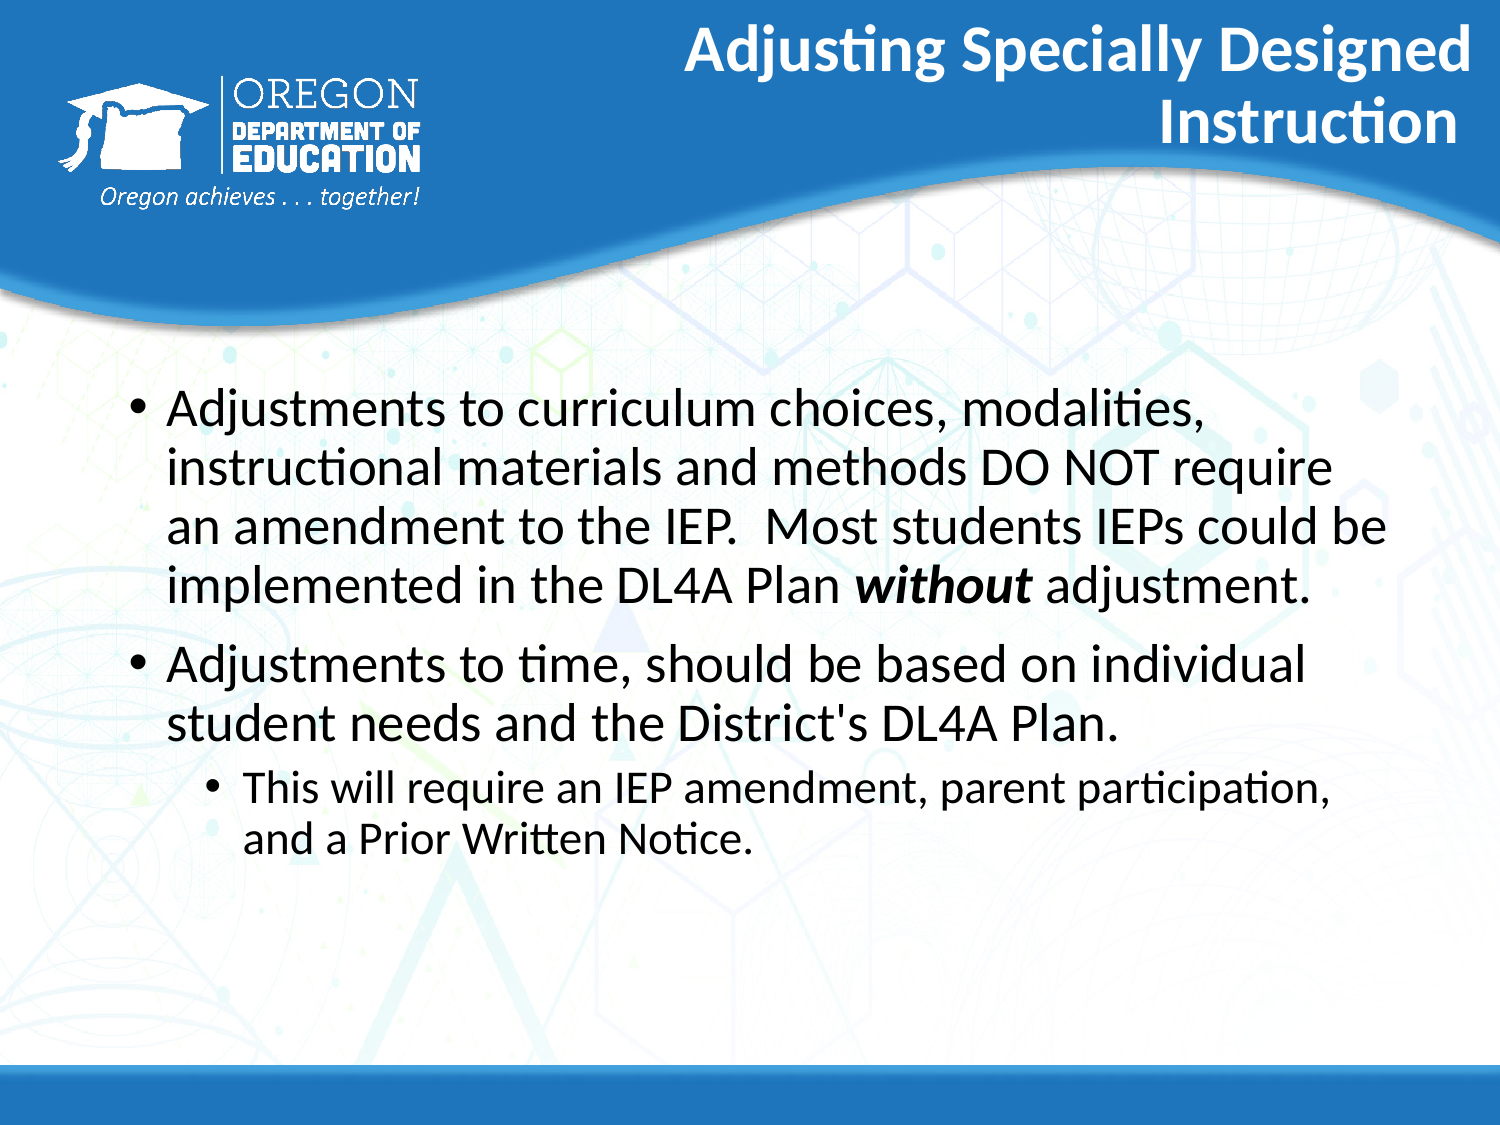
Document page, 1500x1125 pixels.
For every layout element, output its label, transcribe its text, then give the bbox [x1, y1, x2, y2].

picture [0, 0, 1500, 1125]
list Adjustments to curriculum choices, modalities, instructional materials and methods DO NOT require an amendment to the IEP. Most students IEPs could be implemented in the DL4A Plan without adjustment. Adjustments to time, should be based on individual student needs and the District's DL4A Plan. This will require an IEP amendment, parent participation, and a Prior Written Notice. [113, 372, 1408, 902]
title Adjusting Specially Designed Instruction [439, 15, 1490, 156]
